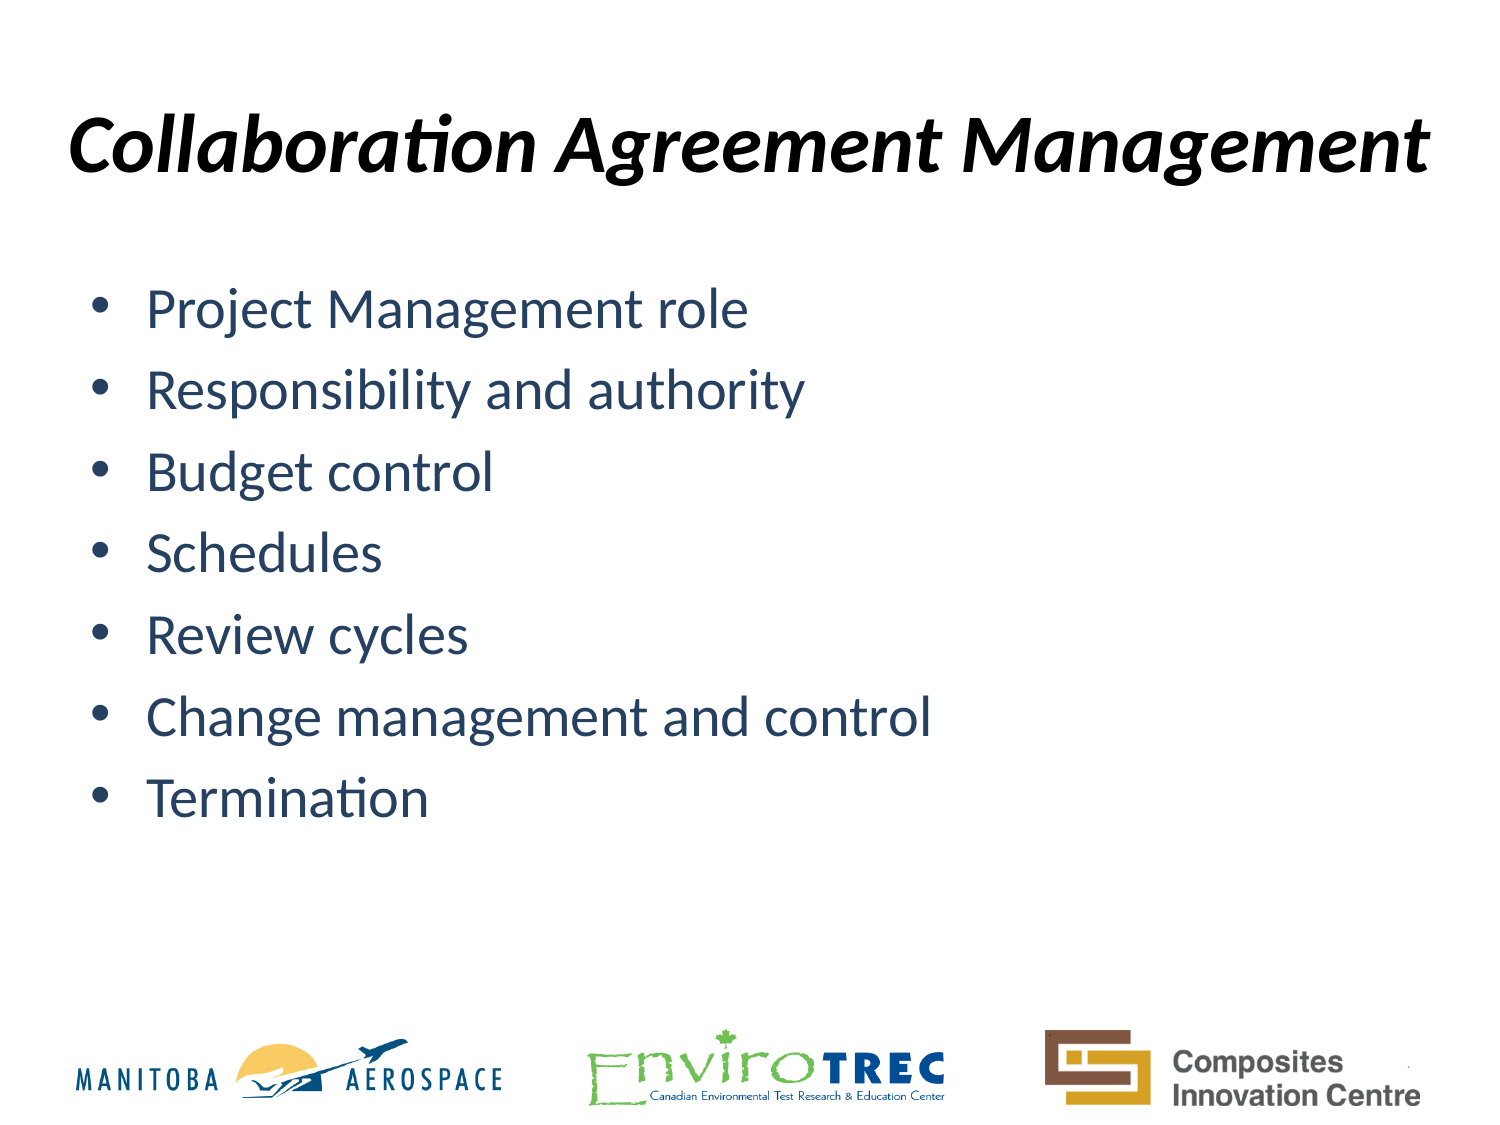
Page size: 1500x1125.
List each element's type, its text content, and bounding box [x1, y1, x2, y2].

picture [572, 1011, 961, 1125]
picture [1045, 1030, 1420, 1106]
list Project Management role Responsibility and authority Budget control Schedules Review cycles Change management and control Termination [75, 262, 1425, 1005]
title Collaboration Agreement Management [29, 45, 1471, 233]
picture [76, 1039, 501, 1098]
